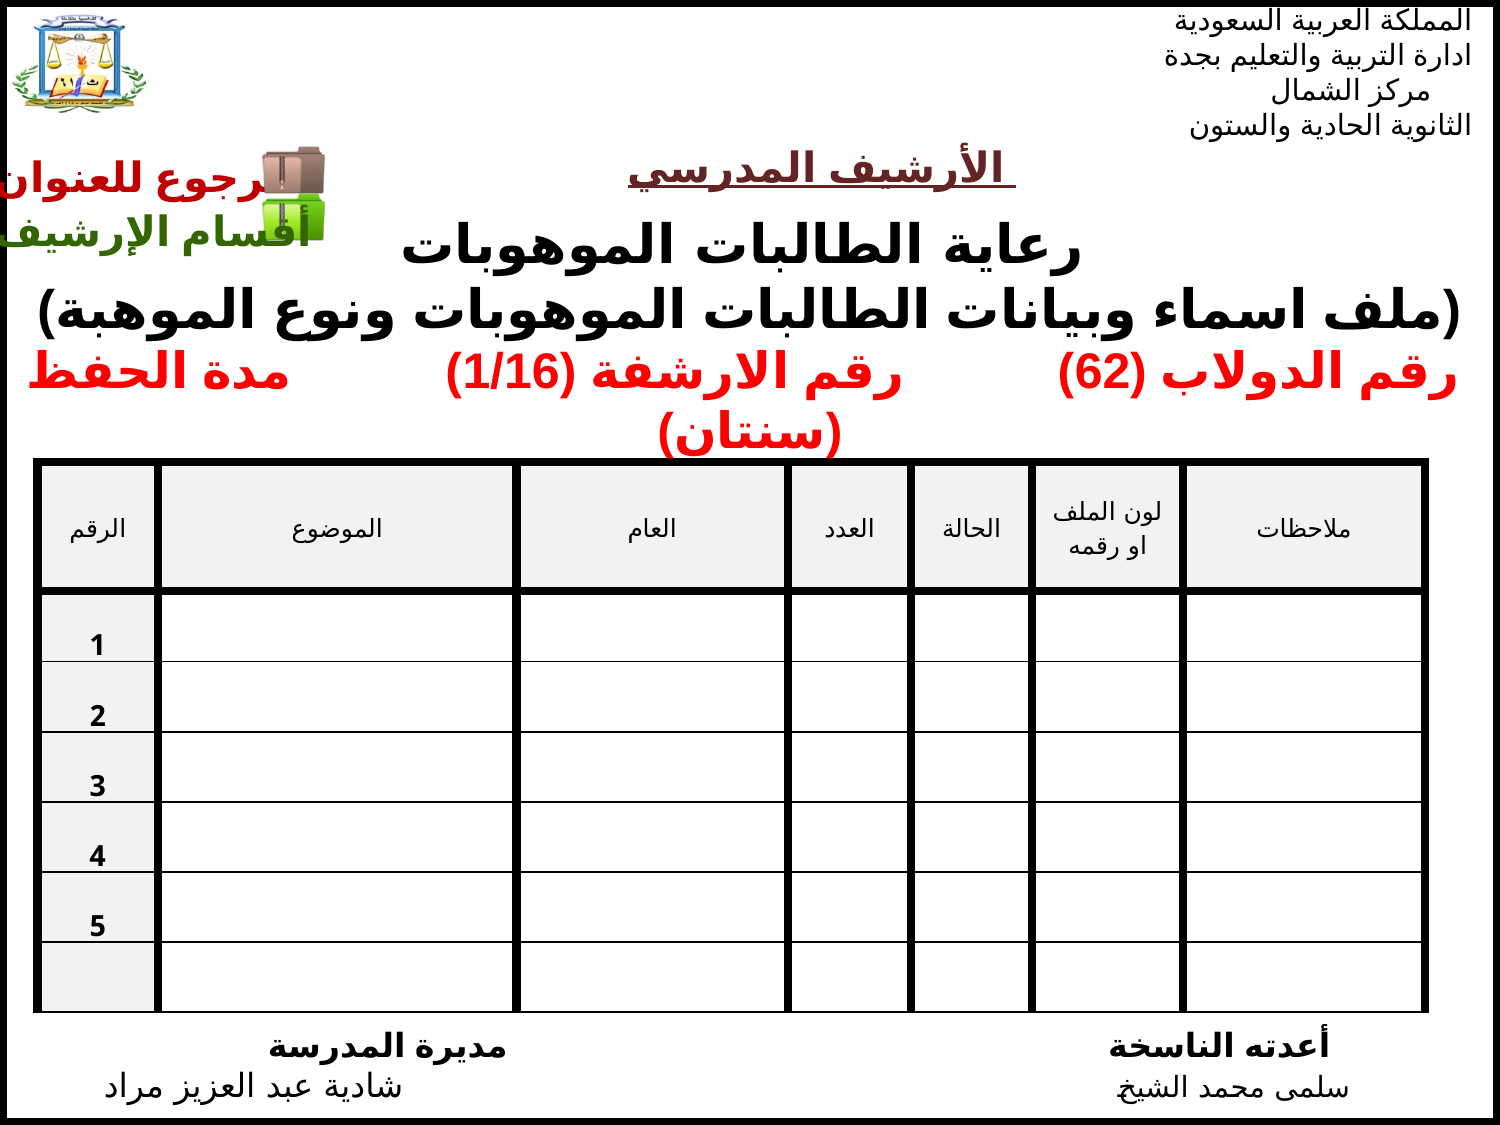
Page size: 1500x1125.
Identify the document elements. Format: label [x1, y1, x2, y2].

table_cell [1036, 873, 1179, 941]
table_cell [915, 943, 1028, 1011]
table_header [792, 467, 907, 587]
table_cell [792, 662, 907, 731]
table_cell [1187, 595, 1421, 661]
table_cell [42, 873, 154, 941]
table_cell [42, 662, 154, 731]
table_header [1187, 467, 1421, 587]
table_cell [1187, 873, 1421, 941]
text_box [0, 0, 1500, 1125]
table_cell [1036, 662, 1179, 731]
table_cell [792, 943, 907, 1011]
table_header [42, 467, 154, 587]
table_cell [1036, 803, 1179, 871]
table_cell [915, 873, 1028, 941]
table_cell [521, 662, 784, 731]
table_cell [521, 733, 784, 801]
table_cell [915, 733, 1028, 801]
table_cell [521, 595, 784, 661]
table_cell [162, 733, 512, 801]
table_cell [42, 943, 154, 1011]
table_cell [521, 803, 784, 871]
table_cell [792, 803, 907, 871]
table_cell [915, 662, 1028, 731]
table_cell [162, 662, 512, 731]
table_cell [162, 803, 512, 871]
table_cell [792, 733, 907, 801]
table_cell [915, 595, 1028, 661]
table_header [521, 467, 784, 587]
table_cell [521, 943, 784, 1011]
table_cell [792, 873, 907, 941]
table_cell [1187, 943, 1421, 1011]
table_header [1036, 467, 1179, 587]
table_cell [42, 595, 154, 661]
table_header [915, 467, 1028, 587]
table_cell [42, 803, 154, 871]
table_cell [162, 873, 512, 941]
table_cell [1036, 733, 1179, 801]
table_cell [162, 595, 512, 661]
table_cell [521, 873, 784, 941]
picture [262, 137, 326, 248]
table_cell [42, 733, 154, 801]
table_cell [1187, 733, 1421, 801]
table_cell [1036, 943, 1179, 1011]
table_cell [1187, 803, 1421, 871]
table_cell [162, 943, 512, 1011]
table_cell [1036, 595, 1179, 661]
table_header [162, 467, 512, 587]
table_cell [915, 803, 1028, 871]
table_cell [792, 595, 907, 661]
picture [12, 12, 147, 113]
table_cell [1187, 662, 1421, 731]
